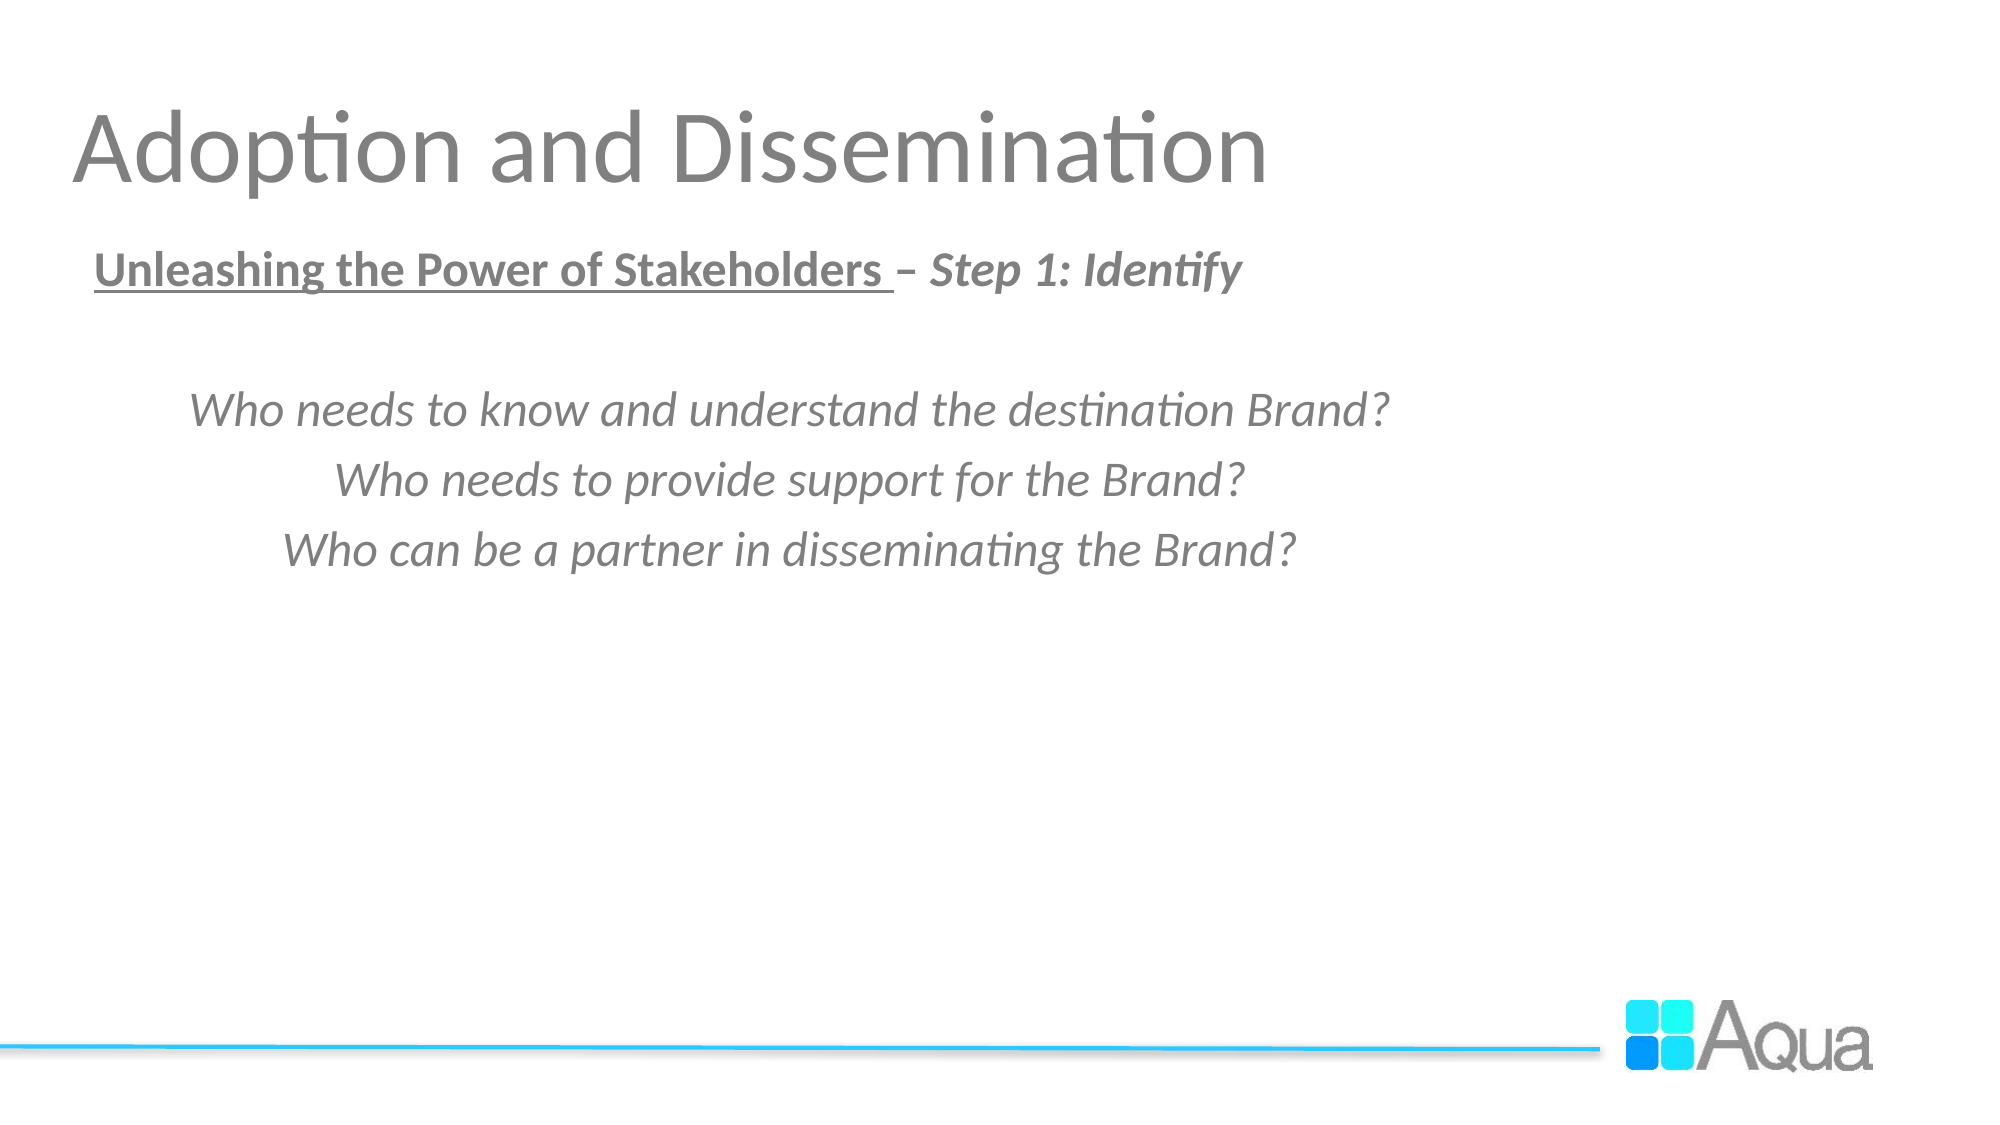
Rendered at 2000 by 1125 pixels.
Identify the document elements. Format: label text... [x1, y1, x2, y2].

list Unleashing the Power of Stakeholders – Step 1: Identify Who needs to know and understand the destination Brand? Who needs to provide support for the Brand? Who can be a partner in disseminating the Brand? [78, 247, 1514, 1023]
picture [1626, 1000, 1873, 1073]
title Adoption and Dissemination [57, 58, 1408, 247]
text_box [249, 86, 1750, 328]
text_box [0, 1046, 1601, 1050]
